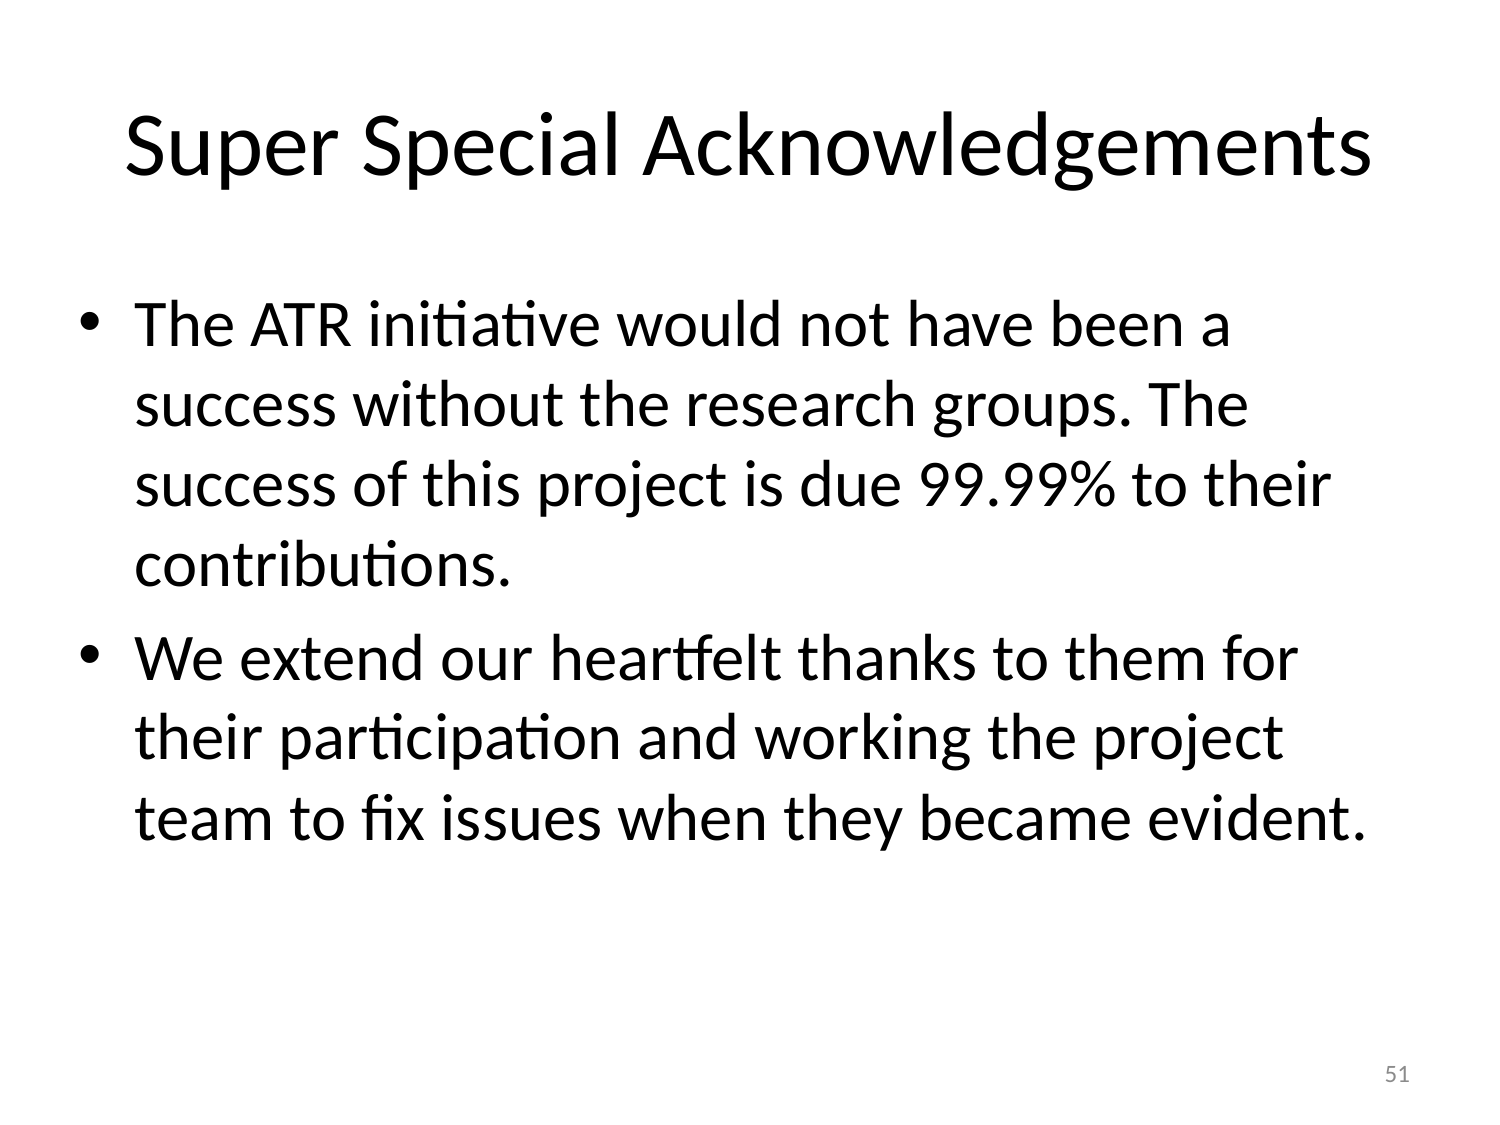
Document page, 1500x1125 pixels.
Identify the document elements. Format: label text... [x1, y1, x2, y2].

list The ATR initiative would not have been a success without the research groups. The success of this project is due 99.99% to their contributions. We extend our heartfelt thanks to them for their participation and working the project team to fix issues when they became evident. [63, 272, 1414, 1016]
slide_number 51 [1074, 1042, 1425, 1103]
title Super Special Acknowledgements [75, 45, 1425, 233]
